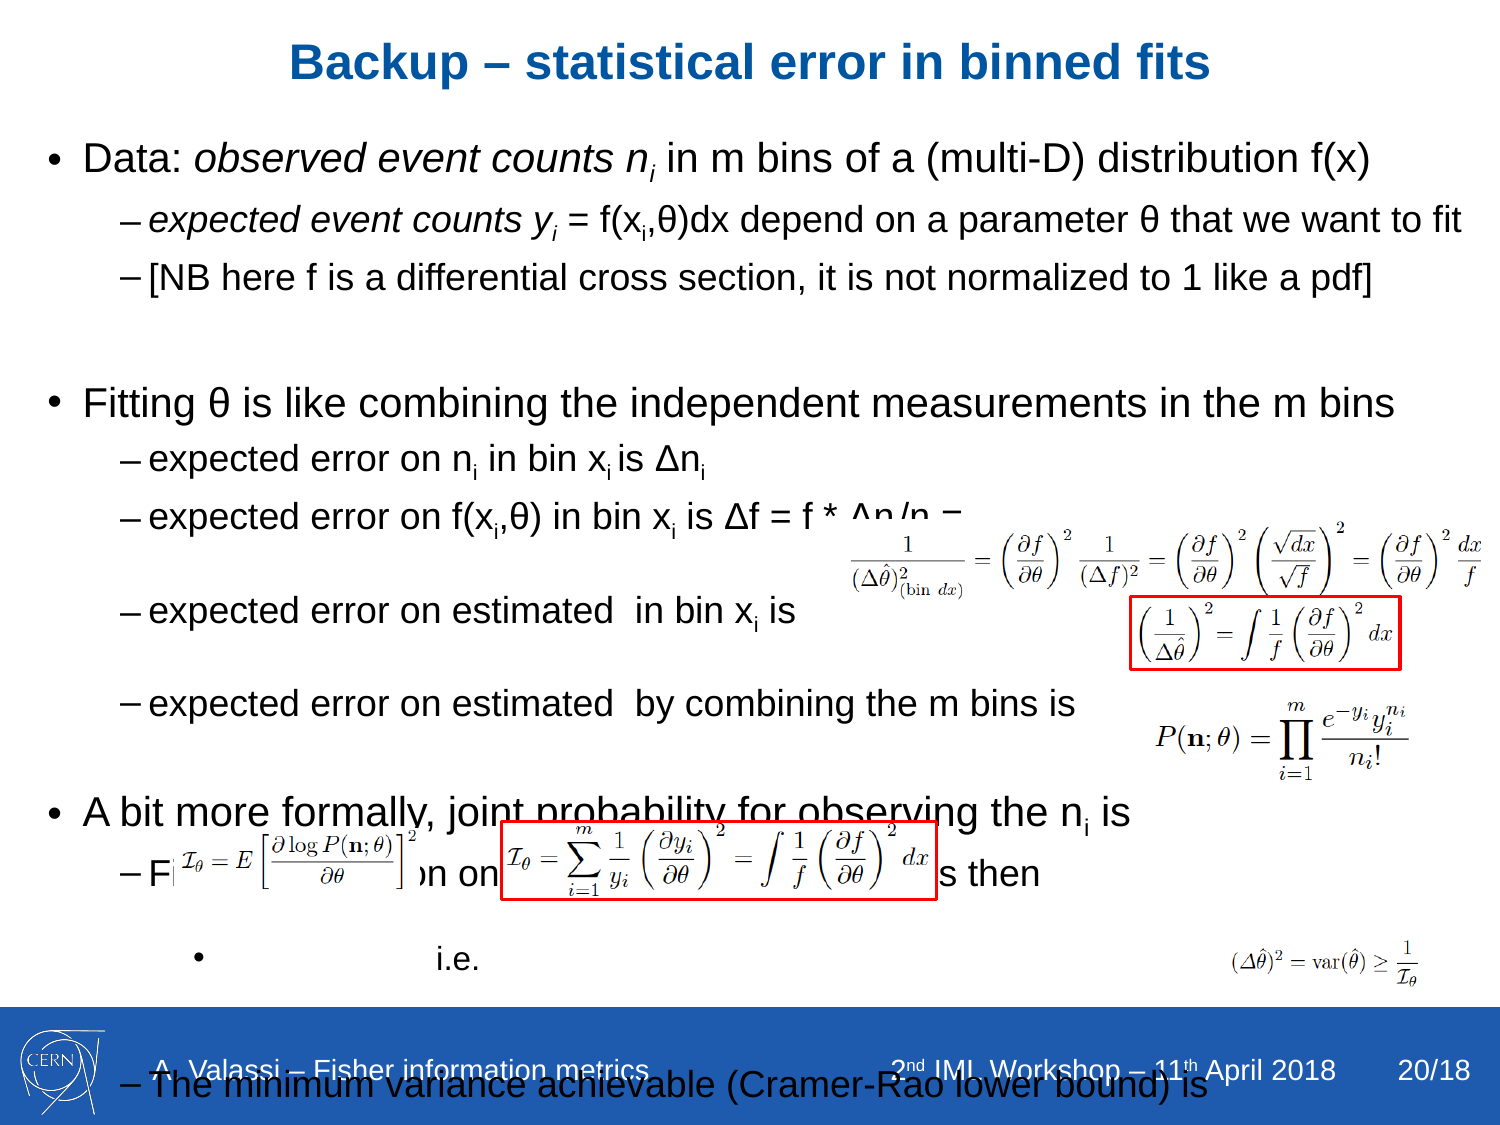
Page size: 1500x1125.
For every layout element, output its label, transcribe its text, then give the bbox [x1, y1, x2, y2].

picture [845, 519, 1482, 600]
picture [502, 822, 936, 899]
picture [173, 827, 420, 895]
picture [1231, 933, 1425, 993]
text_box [1130, 596, 1401, 670]
picture [1149, 697, 1411, 783]
picture [20, 1030, 106, 1116]
title Backup – statistical error in binned fits [29, 18, 1472, 102]
